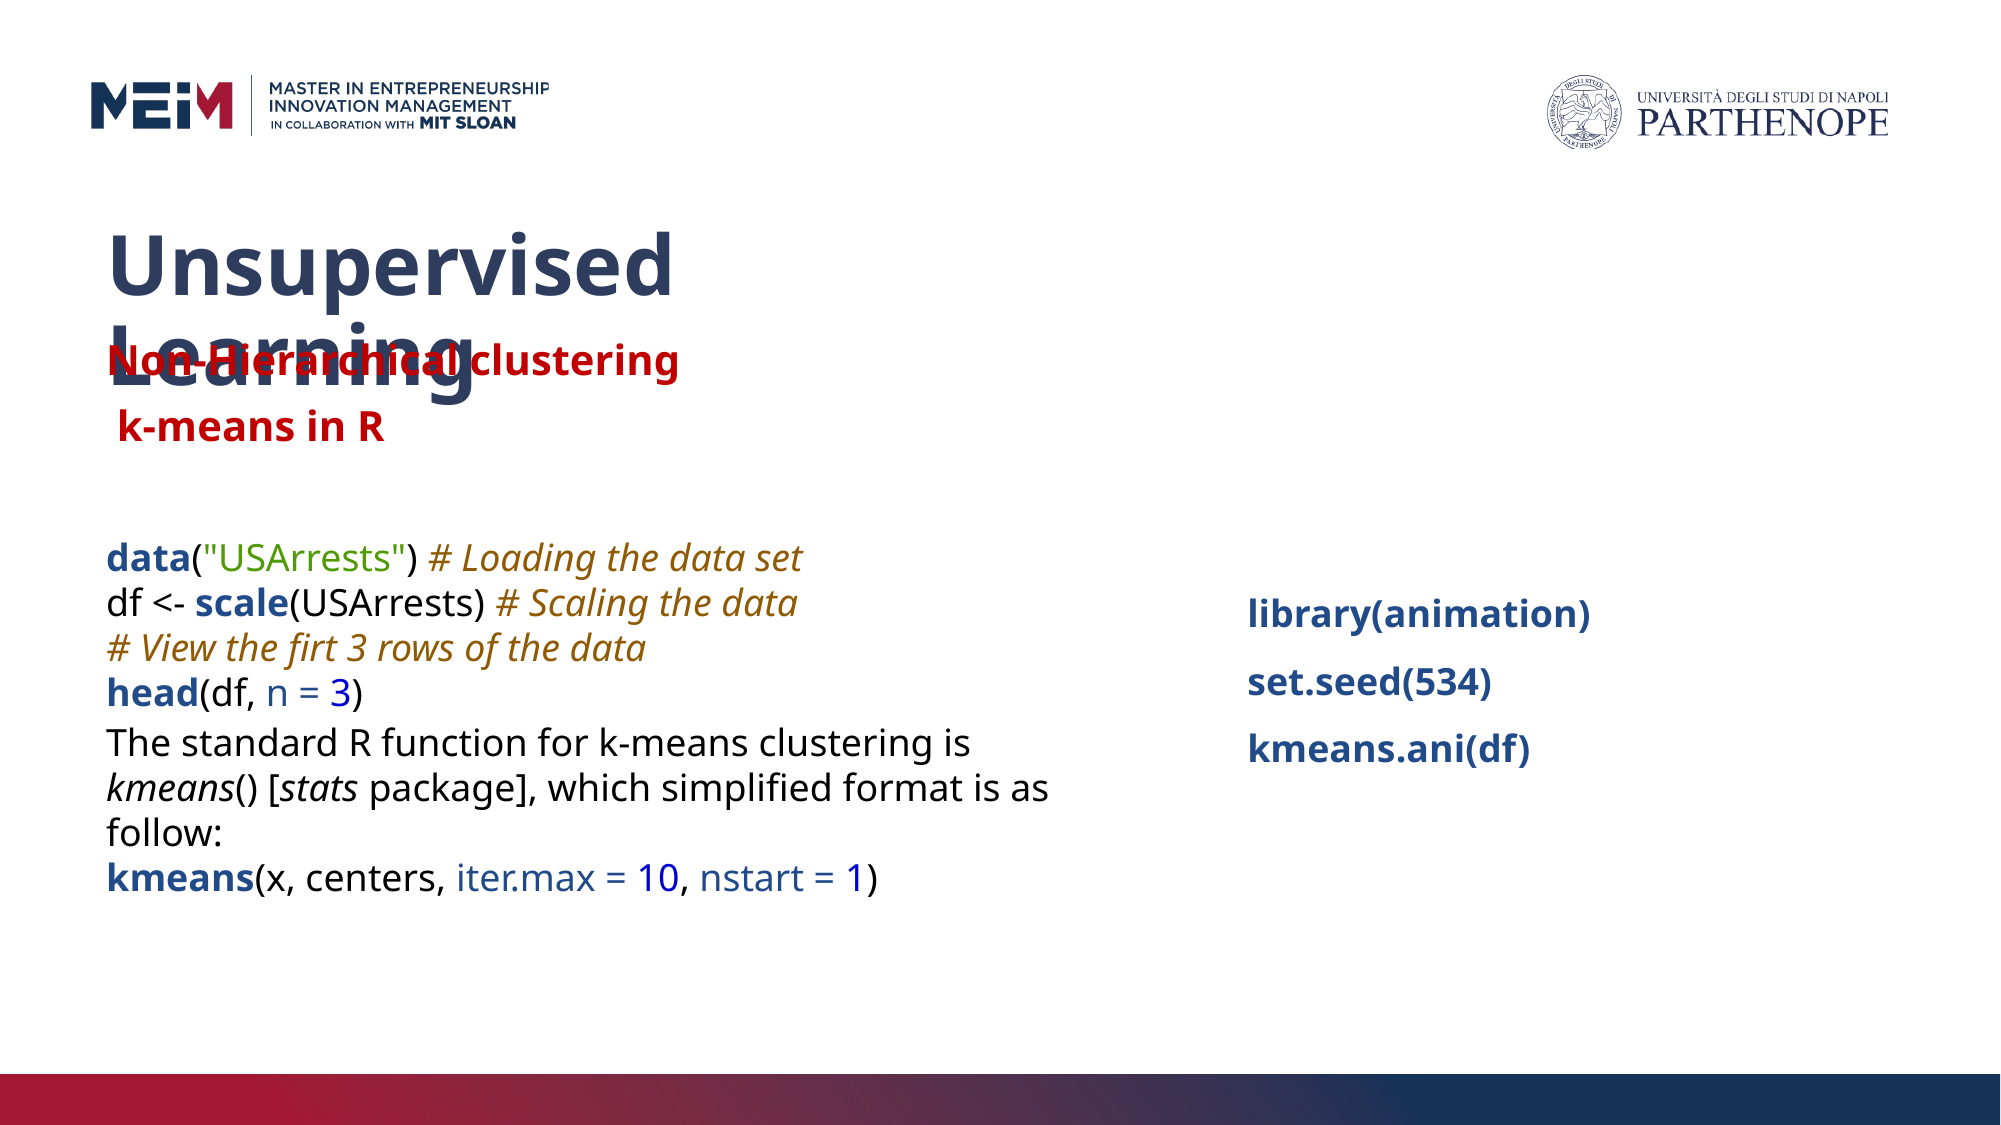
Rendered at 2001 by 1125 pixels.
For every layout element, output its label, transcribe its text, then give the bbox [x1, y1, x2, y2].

text_box data("USArrests") # Loading the data set df <- scale(USArrests) # Scaling the data # View the firt 3 rows of the data head(df, n = 3) [91, 527, 1092, 712]
text_box The standard R function for k-means clustering is kmeans() [stats package], which simplified format is as follow: kmeans(x, centers, iter.max = 10, nstart = 1) [91, 712, 1092, 907]
text_box library(animation) set.seed(534) kmeans.ani(df) [1232, 560, 1703, 778]
text_box Non-Hierarchical clustering k-means in R [91, 331, 1092, 458]
picture [0, 1074, 2001, 1125]
title Unsupervised Learning [91, 216, 928, 293]
